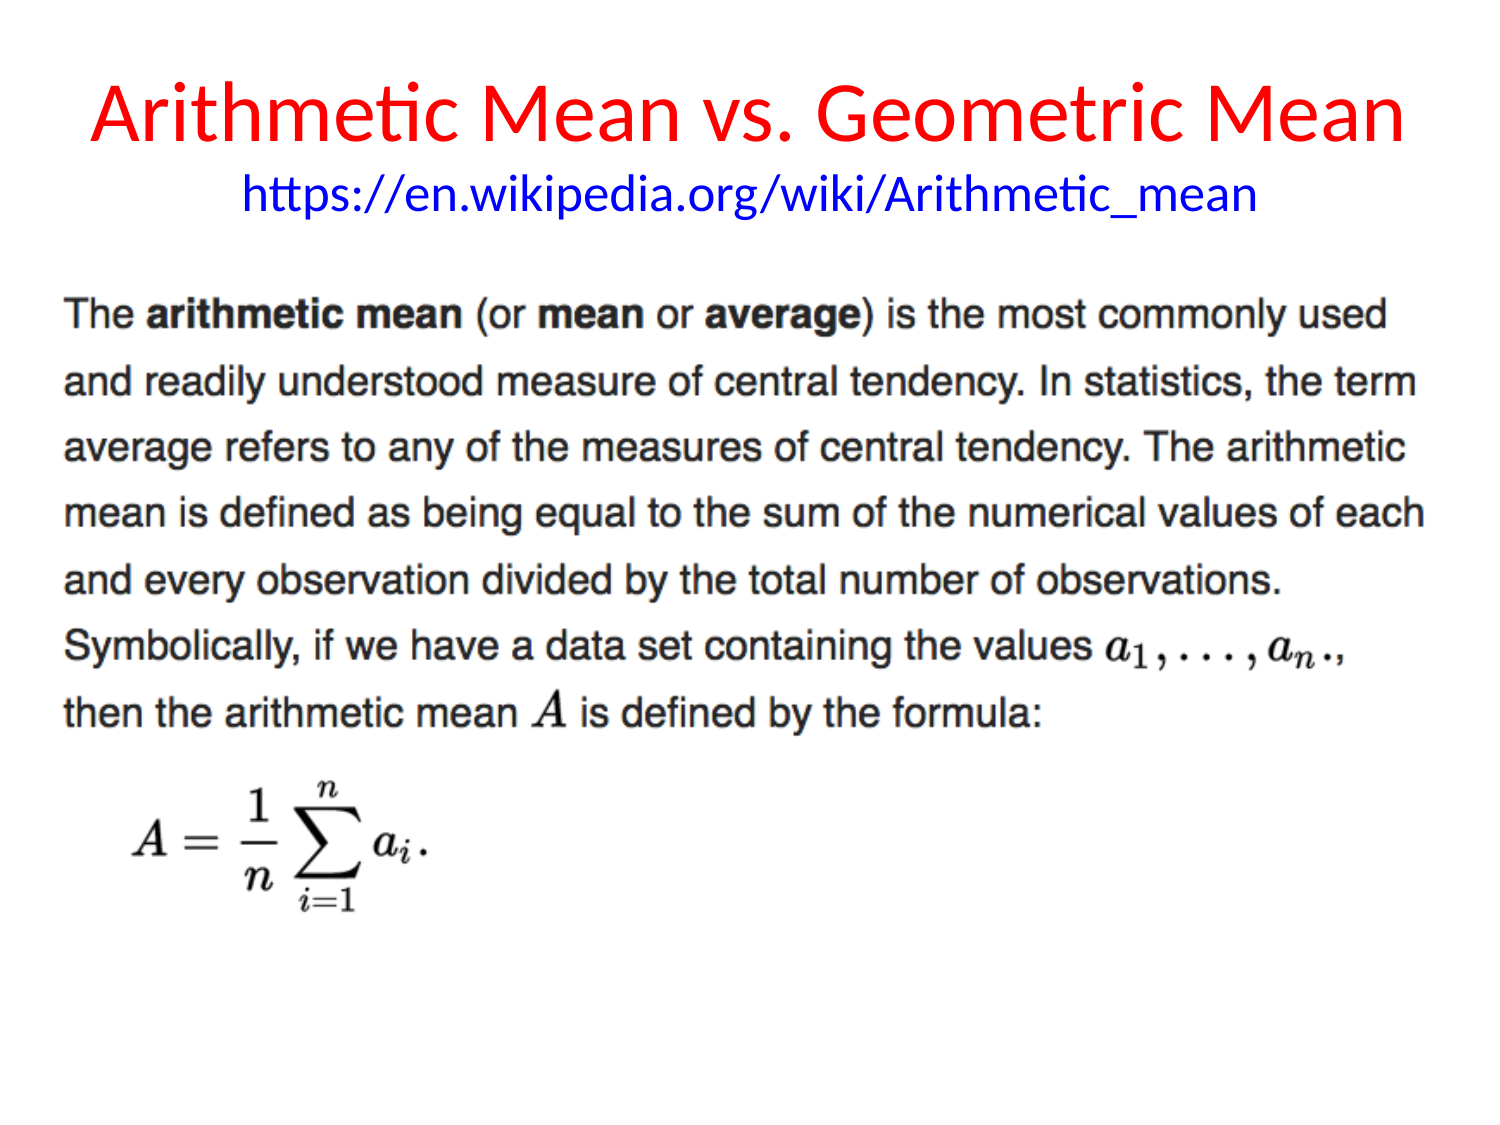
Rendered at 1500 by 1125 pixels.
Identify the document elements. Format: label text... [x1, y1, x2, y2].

picture [46, 287, 1454, 926]
title Arithmetic Mean vs. Geometric Mean https://en.wikipedia.org/wiki/Arithmetic_mean [75, 45, 1425, 233]
